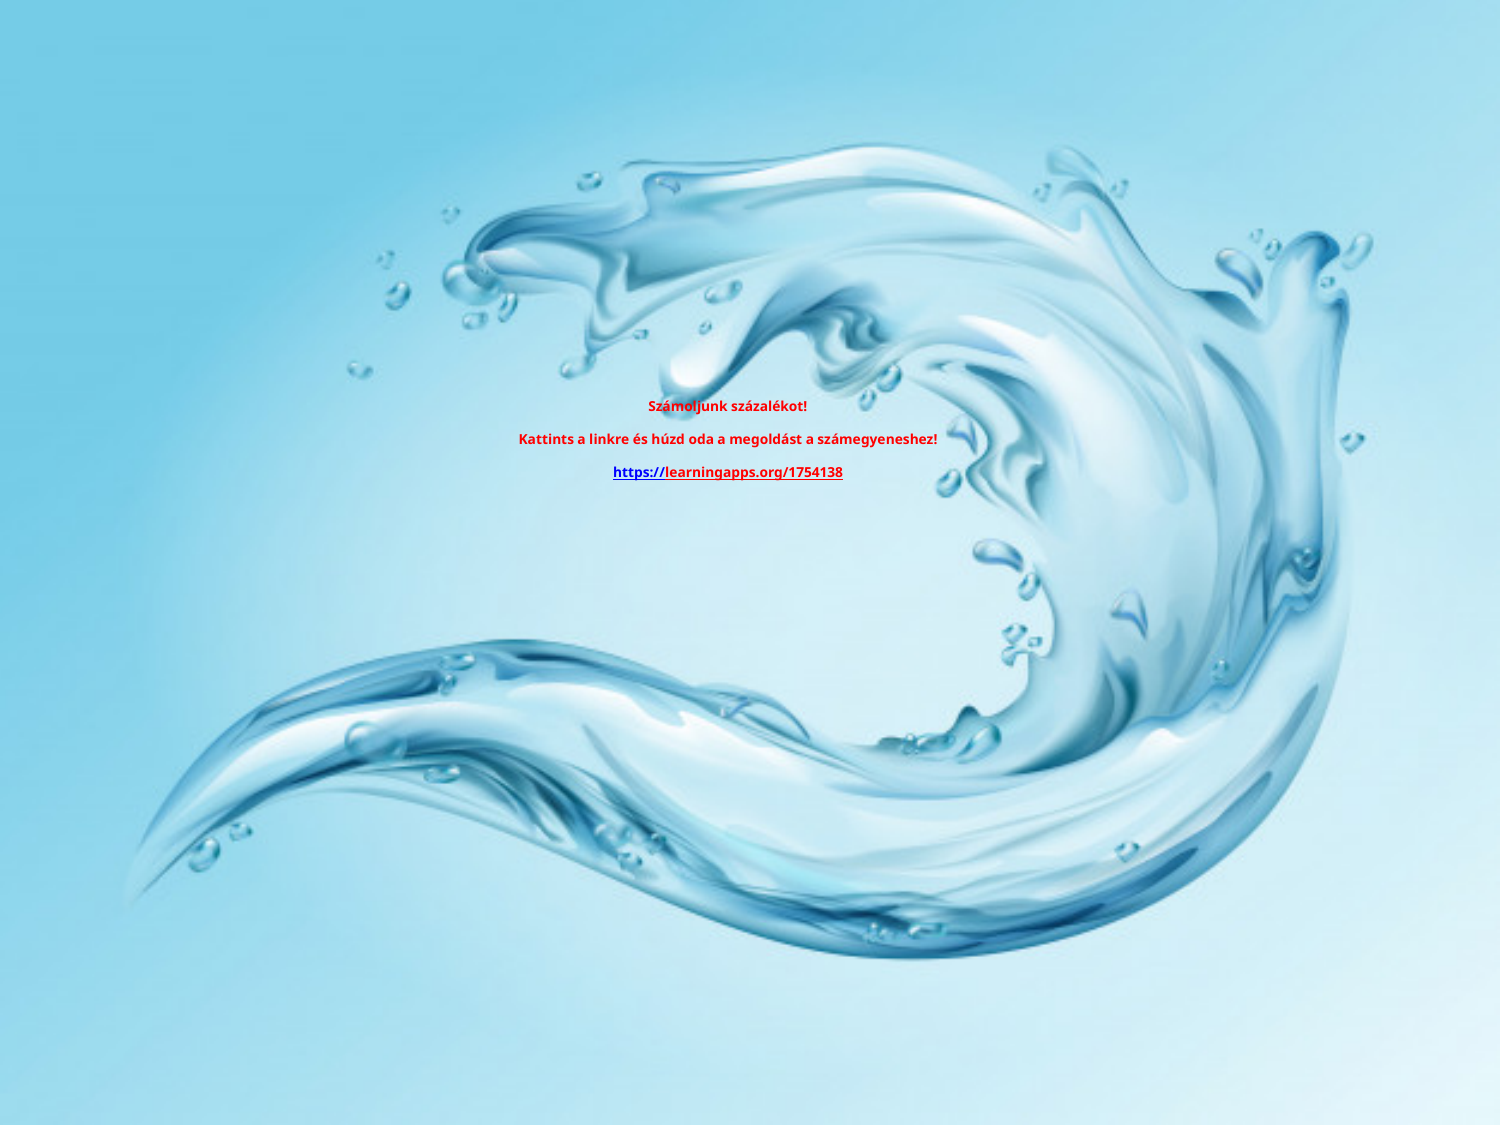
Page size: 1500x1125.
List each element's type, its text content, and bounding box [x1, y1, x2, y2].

picture [0, 0, 1500, 1125]
title Számoljunk százalékot! Kattints a linkre és húzd oda a megoldást a számegyeneshez! https://learningapps.org/1754138 [53, 338, 1404, 526]
